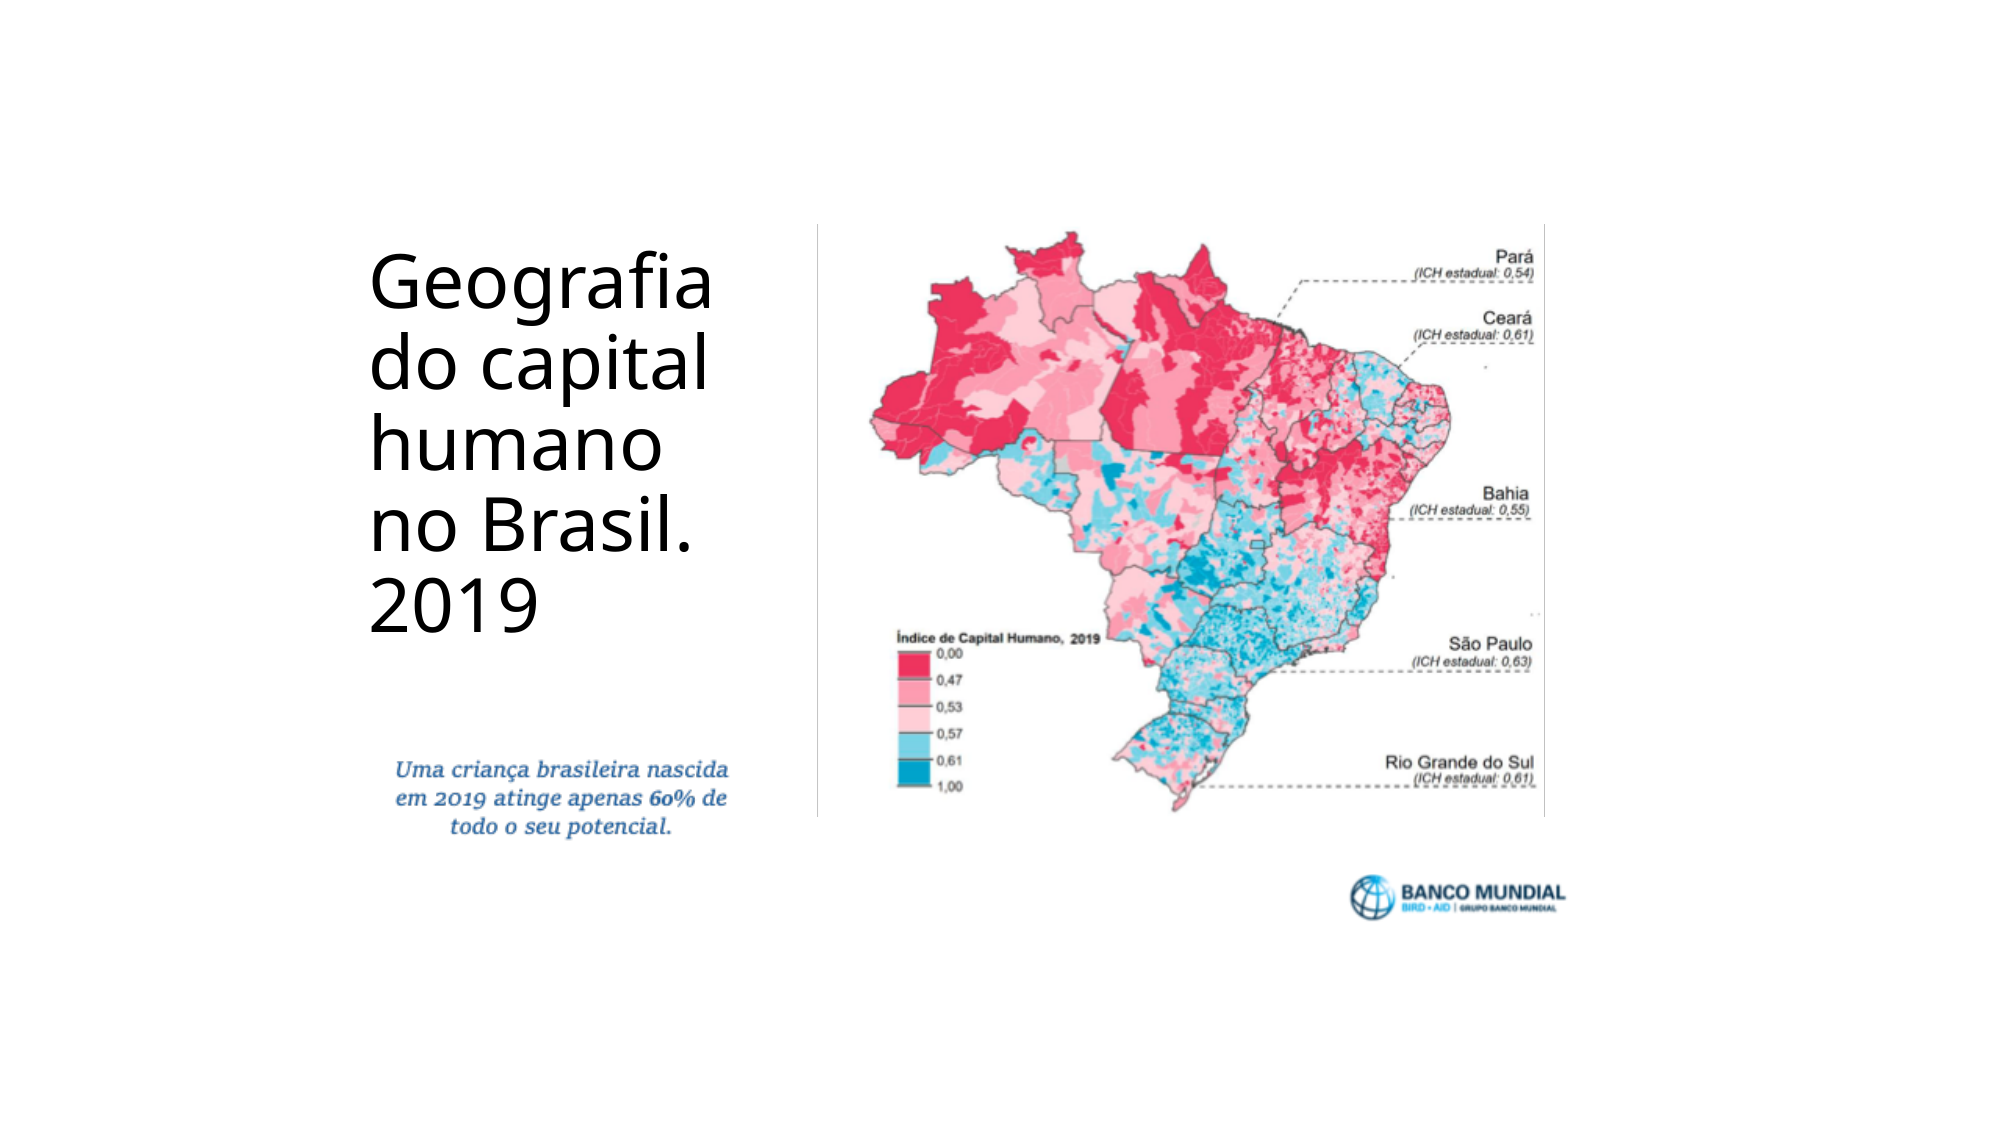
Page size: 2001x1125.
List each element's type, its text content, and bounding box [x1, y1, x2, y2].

picture [792, 224, 1584, 817]
title Geografia do capital humano no Brasil. 2019 [353, 185, 768, 707]
picture [1343, 874, 1574, 927]
picture [388, 749, 742, 850]
